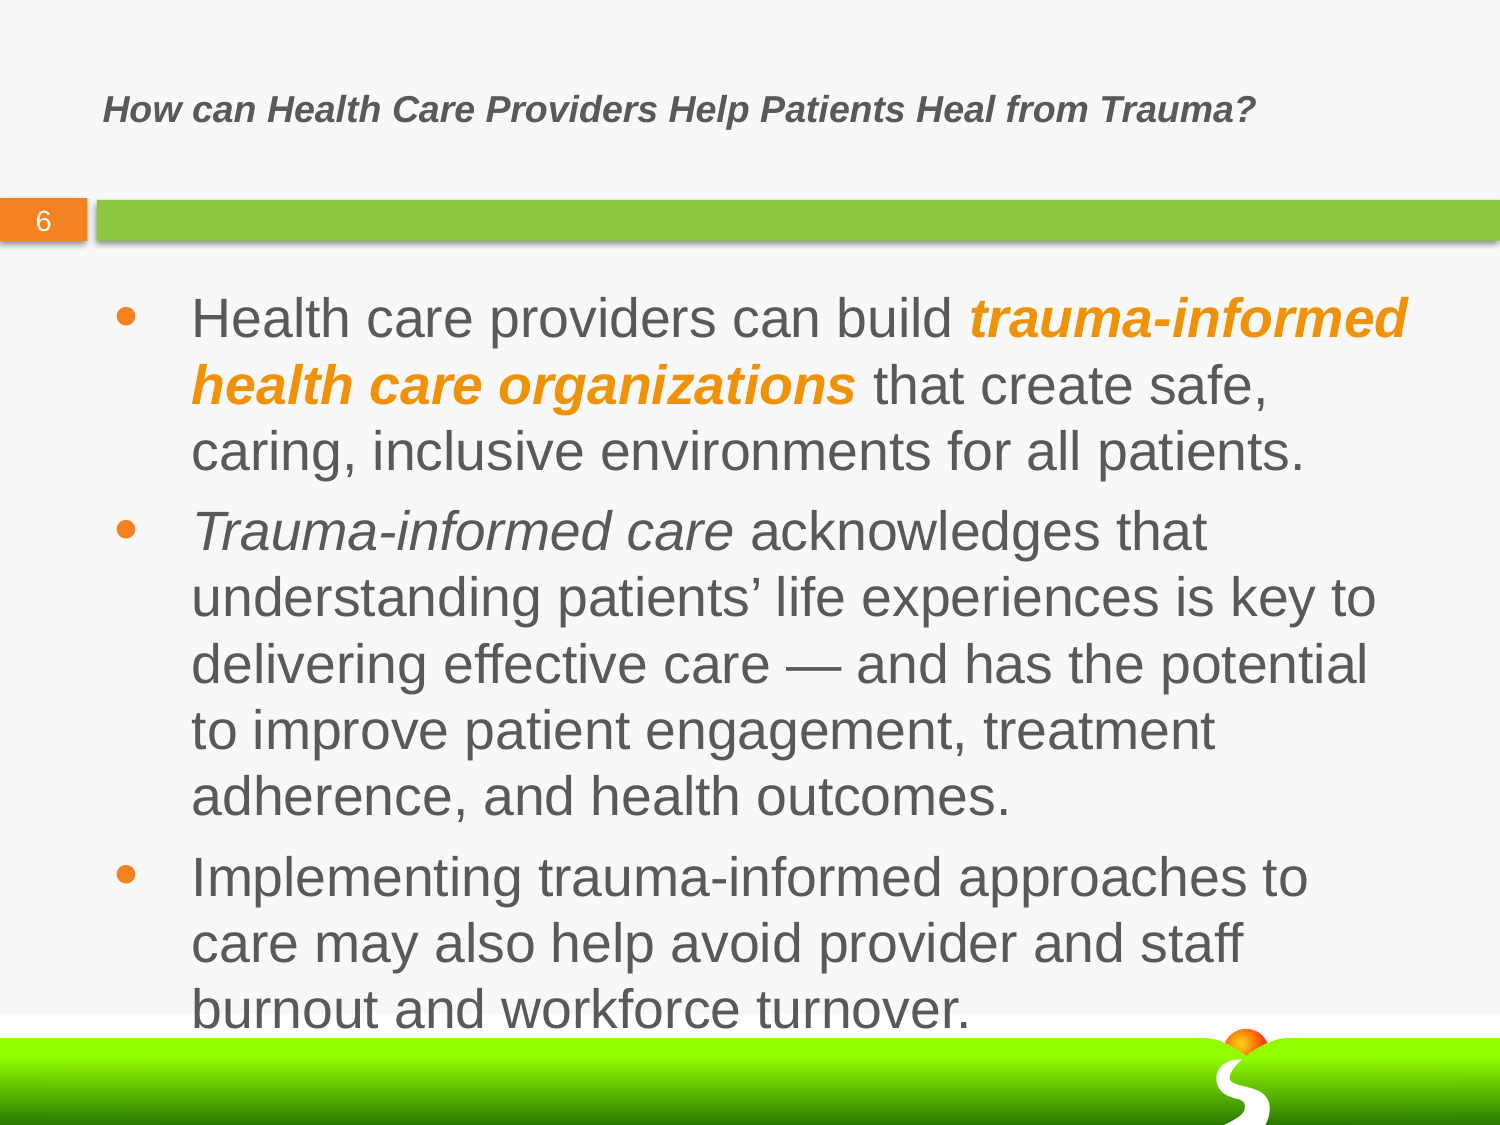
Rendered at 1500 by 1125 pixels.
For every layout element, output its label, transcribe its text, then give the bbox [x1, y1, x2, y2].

list Health care providers can build trauma-informed health care organizations that create safe, caring, inclusive environments for all patients. Trauma-informed care acknowledges that understanding patients’ life experiences is key to delivering effective care — and has the potential to improve patient engagement, treatment adherence, and health outcomes. Implementing trauma-informed approaches to care may also help avoid provider and staff burnout and workforce turnover. [99, 274, 1426, 1076]
title How can Health Care Providers Help Patients Heal from Trauma? [87, 37, 1438, 139]
picture [0, 1014, 1500, 1125]
